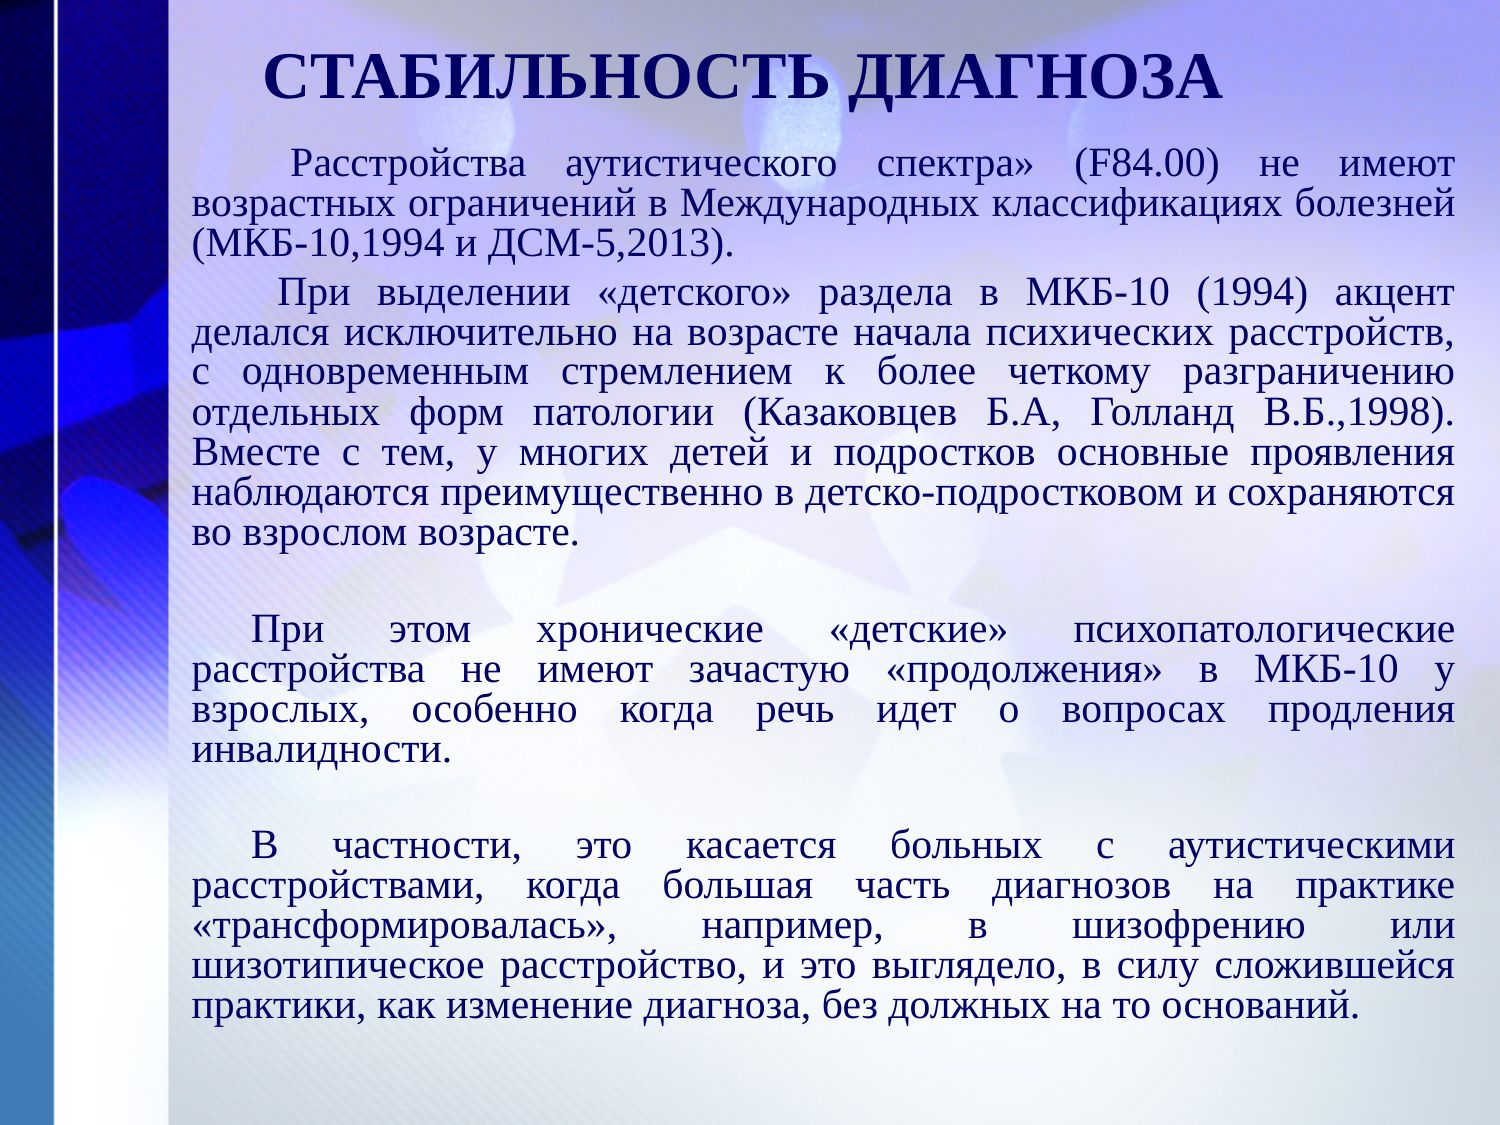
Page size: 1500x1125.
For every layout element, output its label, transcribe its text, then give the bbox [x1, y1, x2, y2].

text_box Расстройства аутистического спектра» (F84.00) не имеют возрастных ограничений в Международных классификациях болезней (МКБ-10,1994 и ДСМ-5,2013). При выделении «детского» раздела в МКБ-10 (1994) акцент делался исключительно на возрасте начала психических расстройств, с одновременным стремлением к более четкому разграничению отдельных форм патологии (Казаковцев Б.А, Голланд В.Б.,1998). Вместе с тем, у многих детей и подростков основные проявления наблюдаются преимущественно в детско-подростковом и сохраняются во взрослом возрасте. При этом хронические «детские» психопатологические расстройства не имеют зачастую «продолжения» в МКБ-10 у взрослых, особенно когда речь идет о вопросах продления инвалидности. В частности, это касается больных с аутистическими расстройствами, когда большая часть диагнозов на практике «трансформировалась», например, в шизофрению или шизотипическое расстройство, и это выглядело, в силу сложившейся практики, как изменение диагноза, без должных на то оснований. [147, 137, 1471, 1071]
picture [0, 0, 1500, 1125]
title СТАБИЛЬНОСТЬ ДИАГНОЗА [0, 18, 1471, 126]
